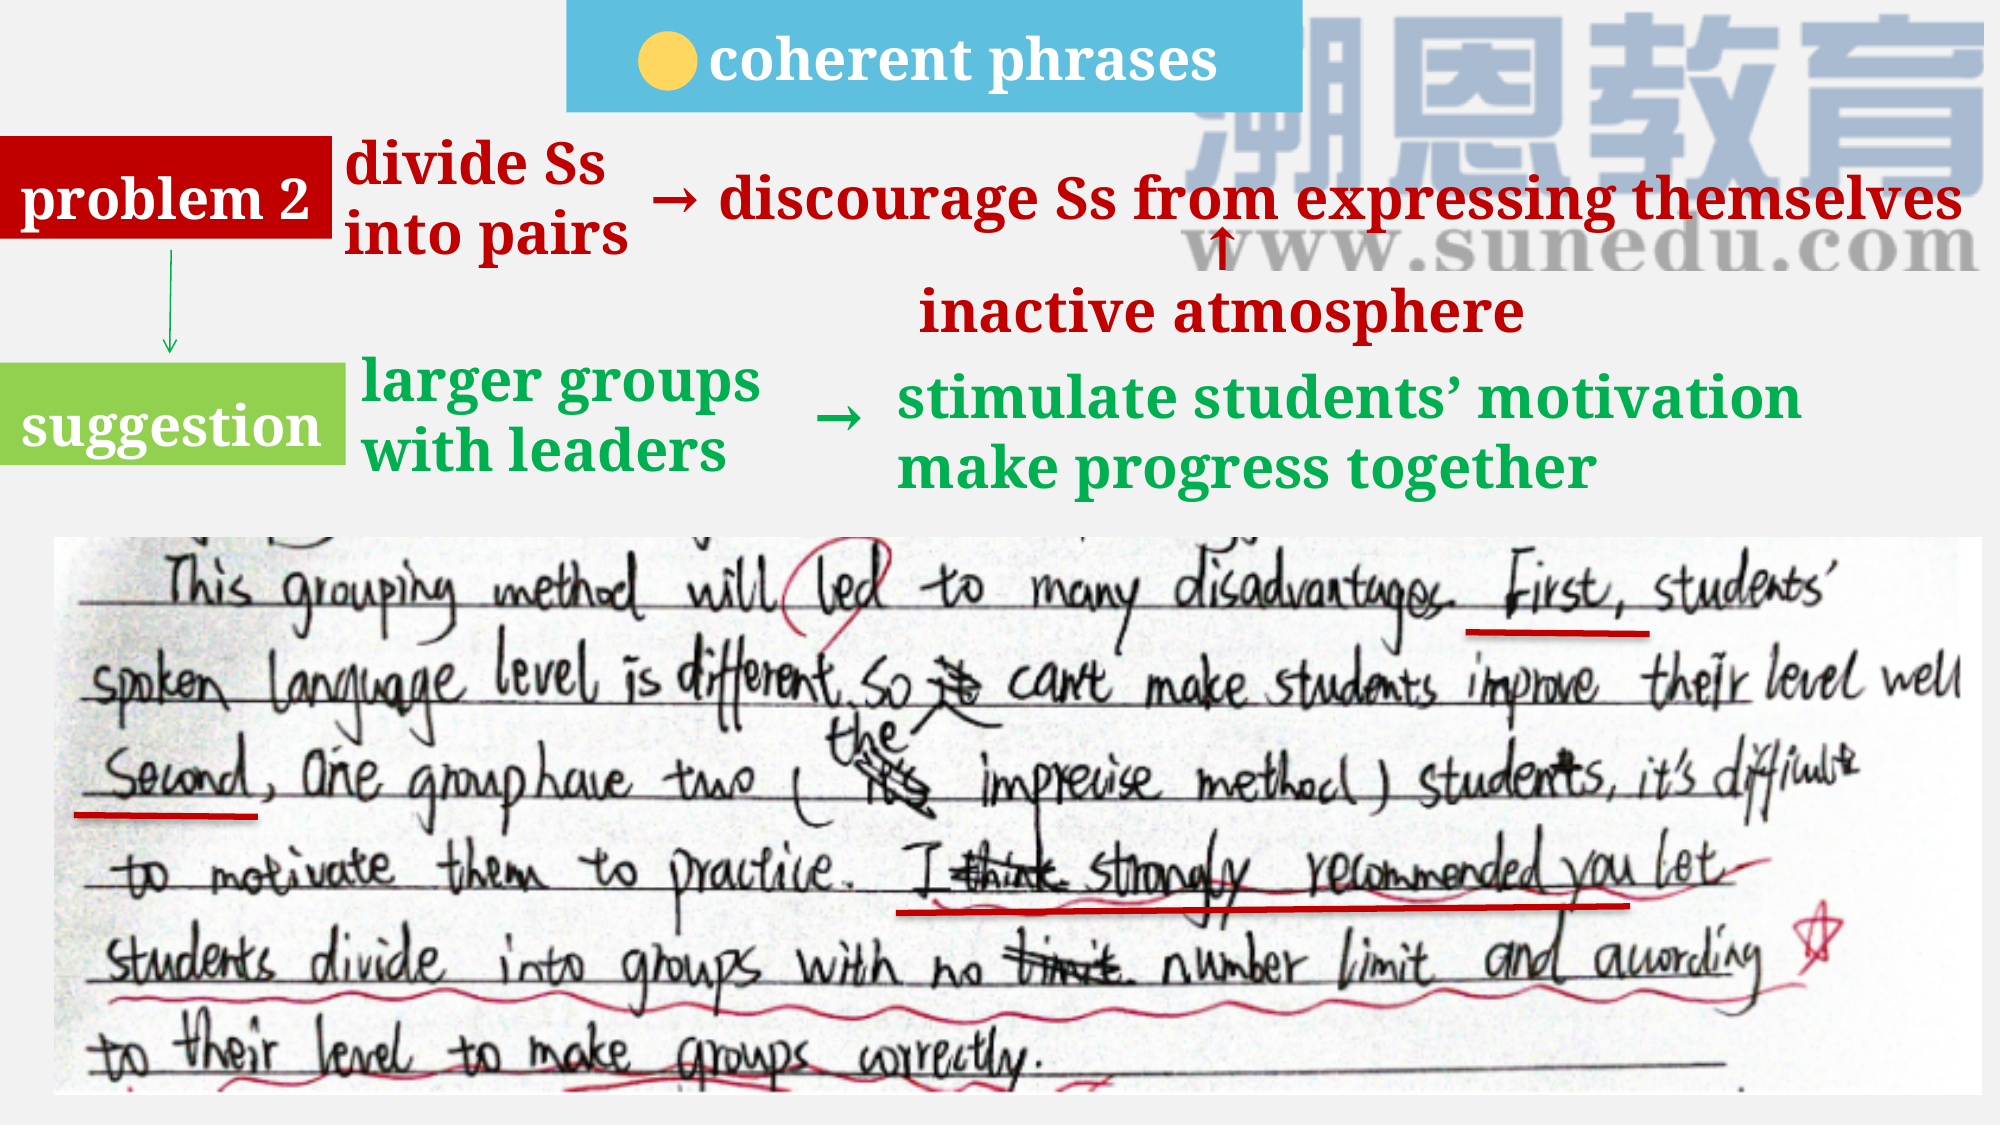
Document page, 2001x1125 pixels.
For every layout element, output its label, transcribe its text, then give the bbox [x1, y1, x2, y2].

text_box inactive atmosphere [904, 266, 1541, 352]
text_box ↑ [1183, 204, 1263, 289]
text_box larger groups with leaders [346, 336, 813, 491]
text_box → [636, 154, 715, 239]
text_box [895, 906, 1631, 914]
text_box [1465, 631, 1650, 635]
text_box discourage Ss from expressing themselves [703, 153, 2000, 239]
picture [54, 536, 1982, 1096]
text_box suggestion [0, 362, 346, 466]
text_box → [799, 371, 878, 457]
text_box divide Ss into pairs [329, 118, 651, 274]
picture [1178, 10, 1984, 153]
picture [1178, 239, 1183, 266]
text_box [566, 0, 1303, 113]
text_box stimulate students’ motivation make progress together [882, 352, 1977, 508]
picture [1263, 239, 1984, 271]
text_box problem 2 [0, 136, 329, 239]
